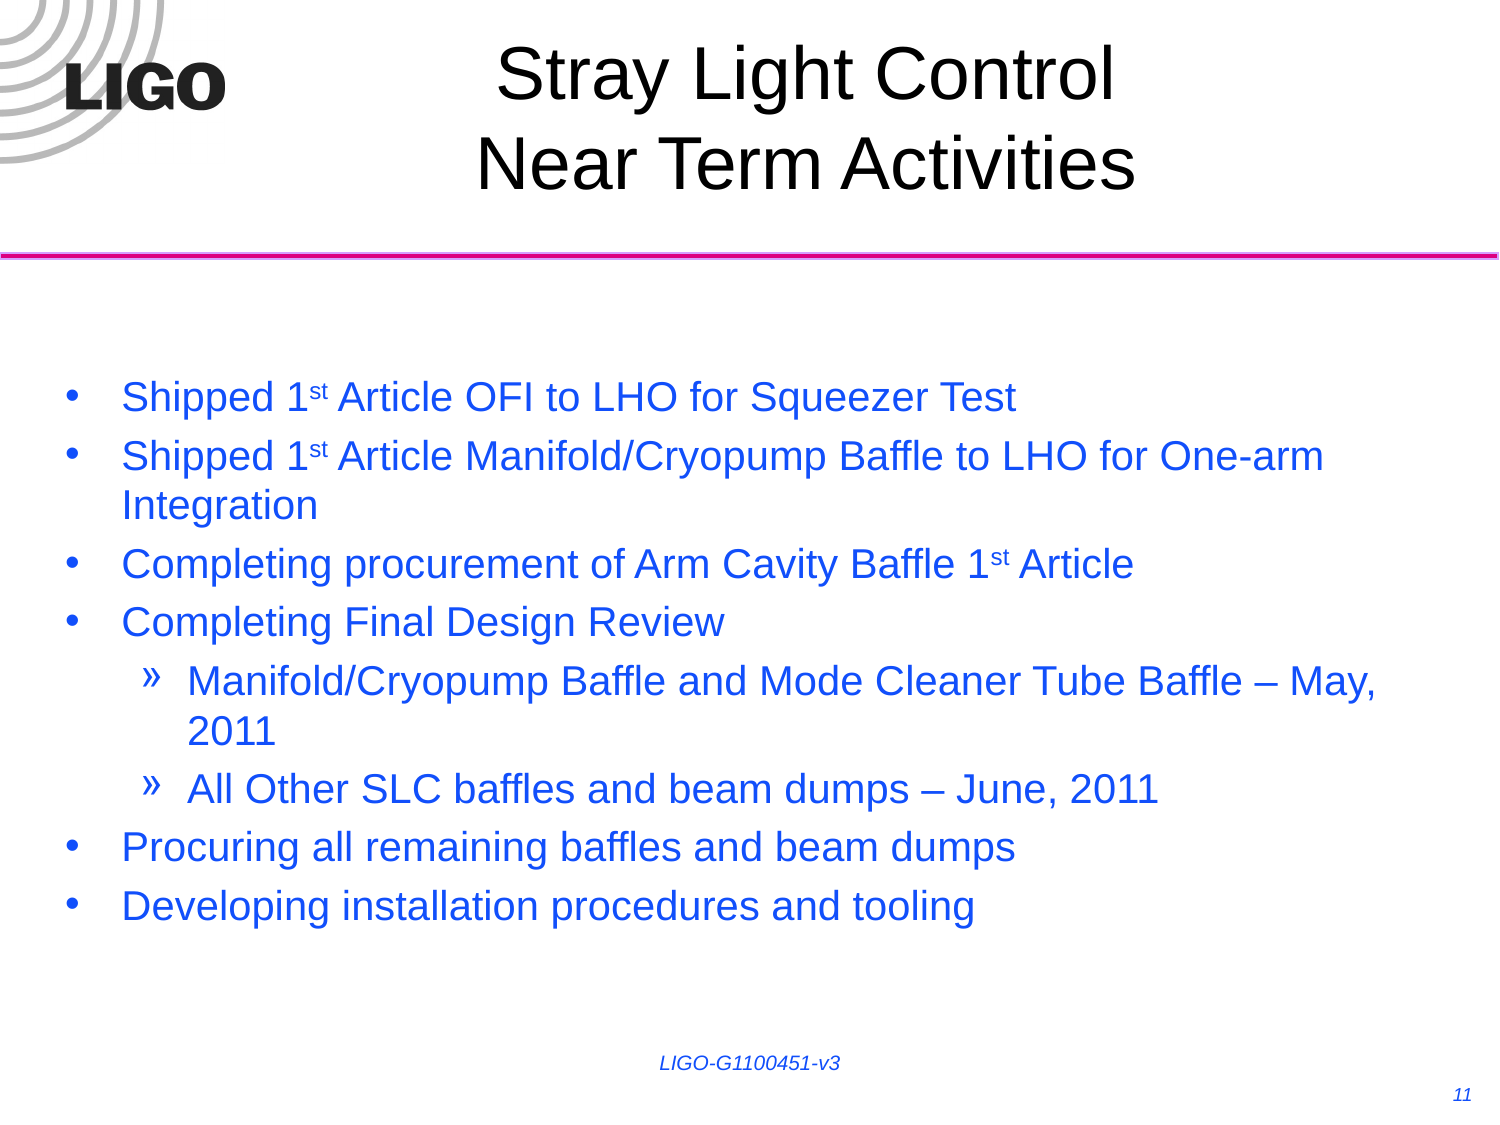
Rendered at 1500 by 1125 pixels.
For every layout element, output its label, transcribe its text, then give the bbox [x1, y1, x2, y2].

picture [0, 0, 225, 164]
list Shipped 1st Article OFI to LHO for Squeezer Test Shipped 1st Article Manifold/Cryopump Baffle to LHO for One-arm Integration Completing procurement of Arm Cavity Baffle 1st Article Completing Final Design Review Manifold/Cryopump Baffle and Mode Cleaner Tube Baffle – May, 2011 All Other SLC baffles and beam dumps – June, 2011 Procuring all remaining baffles and beam dumps Developing installation procedures and tooling [49, 362, 1413, 963]
title Stray Light Control Near Term Activities [212, 24, 1401, 213]
slide_number 11 [1174, 1037, 1488, 1113]
footer LIGO-G1100451-v3 [512, 1024, 988, 1101]
